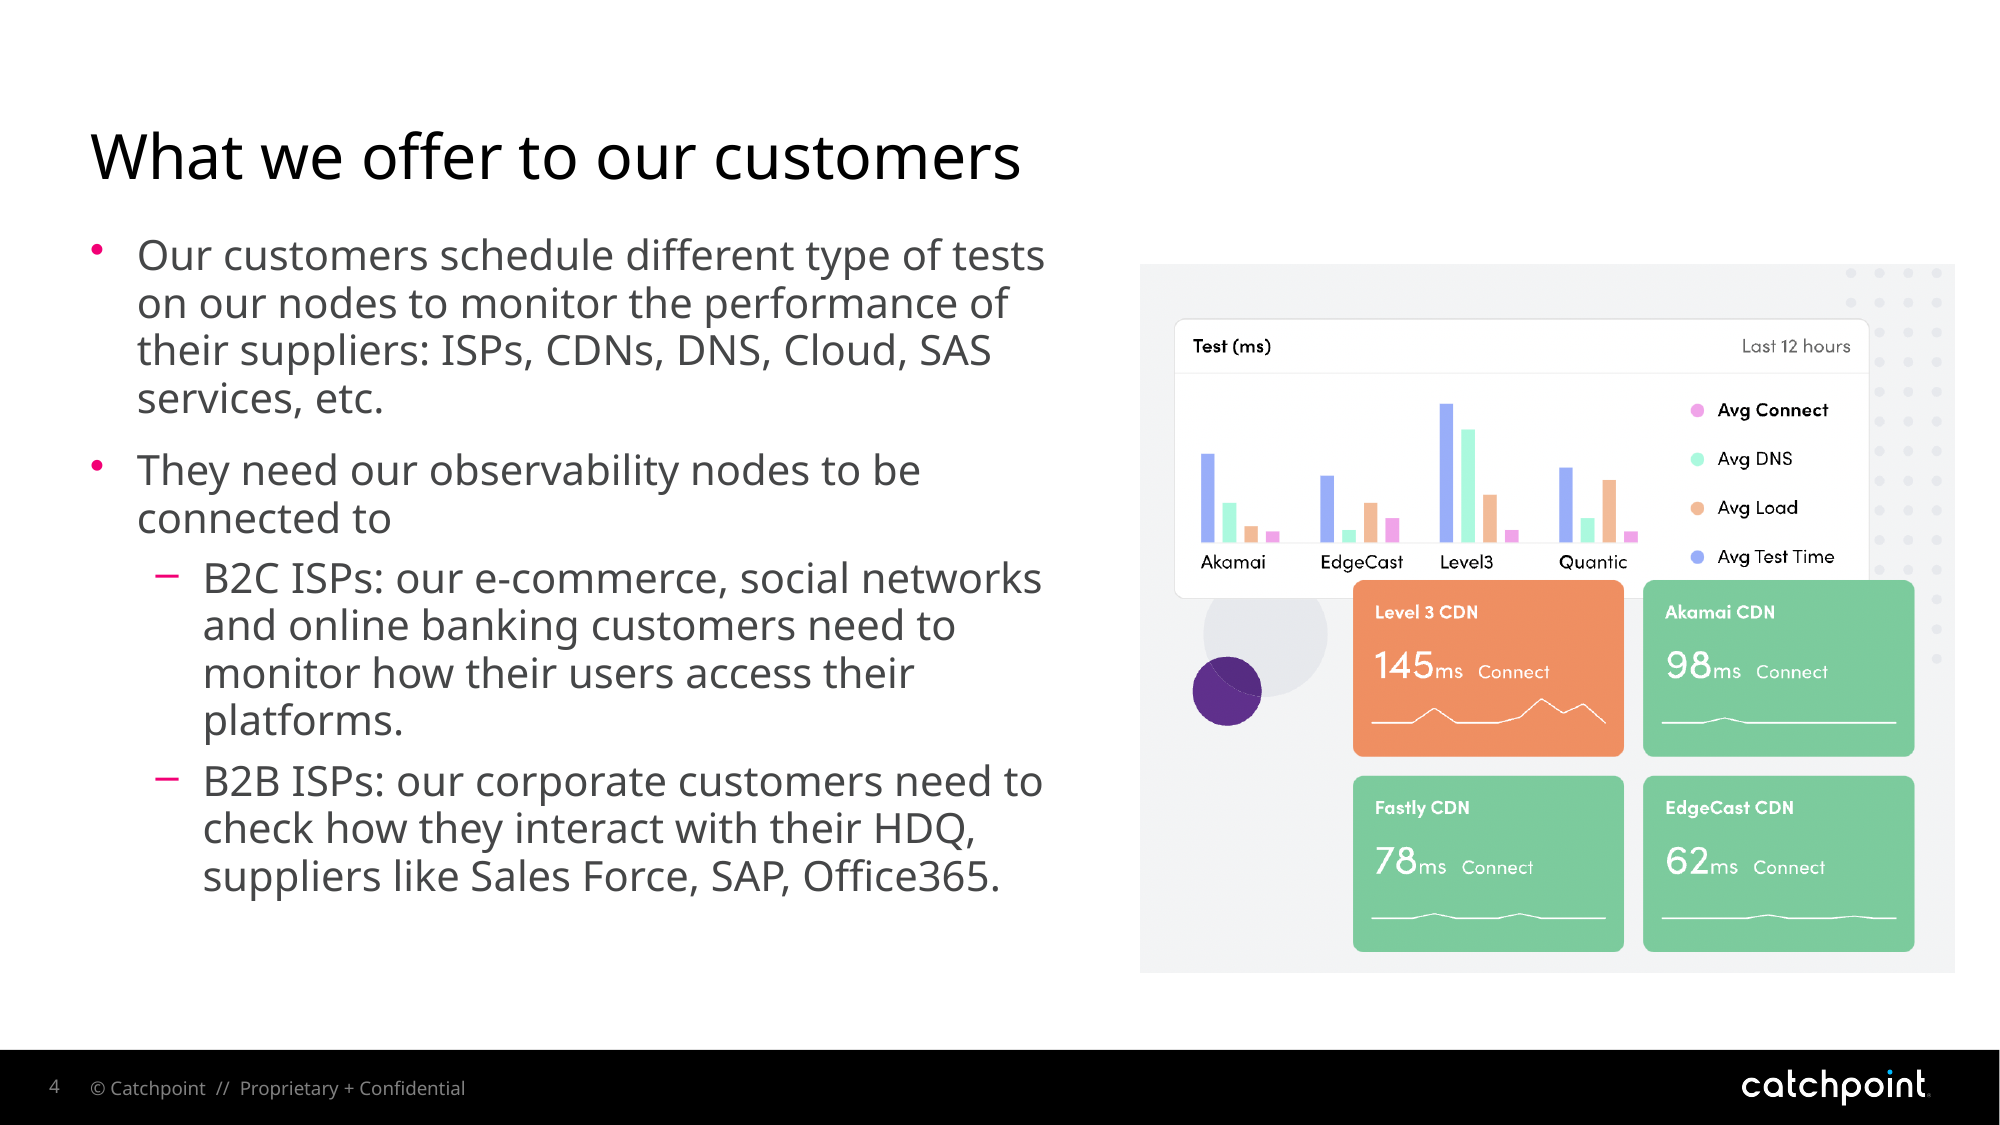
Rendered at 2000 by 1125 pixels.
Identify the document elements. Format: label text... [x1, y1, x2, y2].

picture [1140, 264, 1955, 973]
title What we offer to our customers [74, 58, 1925, 201]
picture [1741, 1068, 1932, 1107]
list Our customers schedule different type of tests on our nodes to monitor the performance of their suppliers: ISPs, CDNs, DNS, Cloud, SAS services, etc.​ They need our observability nodes to be connected to​ B2C ISPs: our e-commerce, social networks and online banking customers need to monitor how their users access their platforms. B2B ISPs: our corporate customers need to check how they interact with their HDQ, suppliers like Sales Force, SAP, Office365. [74, 224, 1107, 1013]
